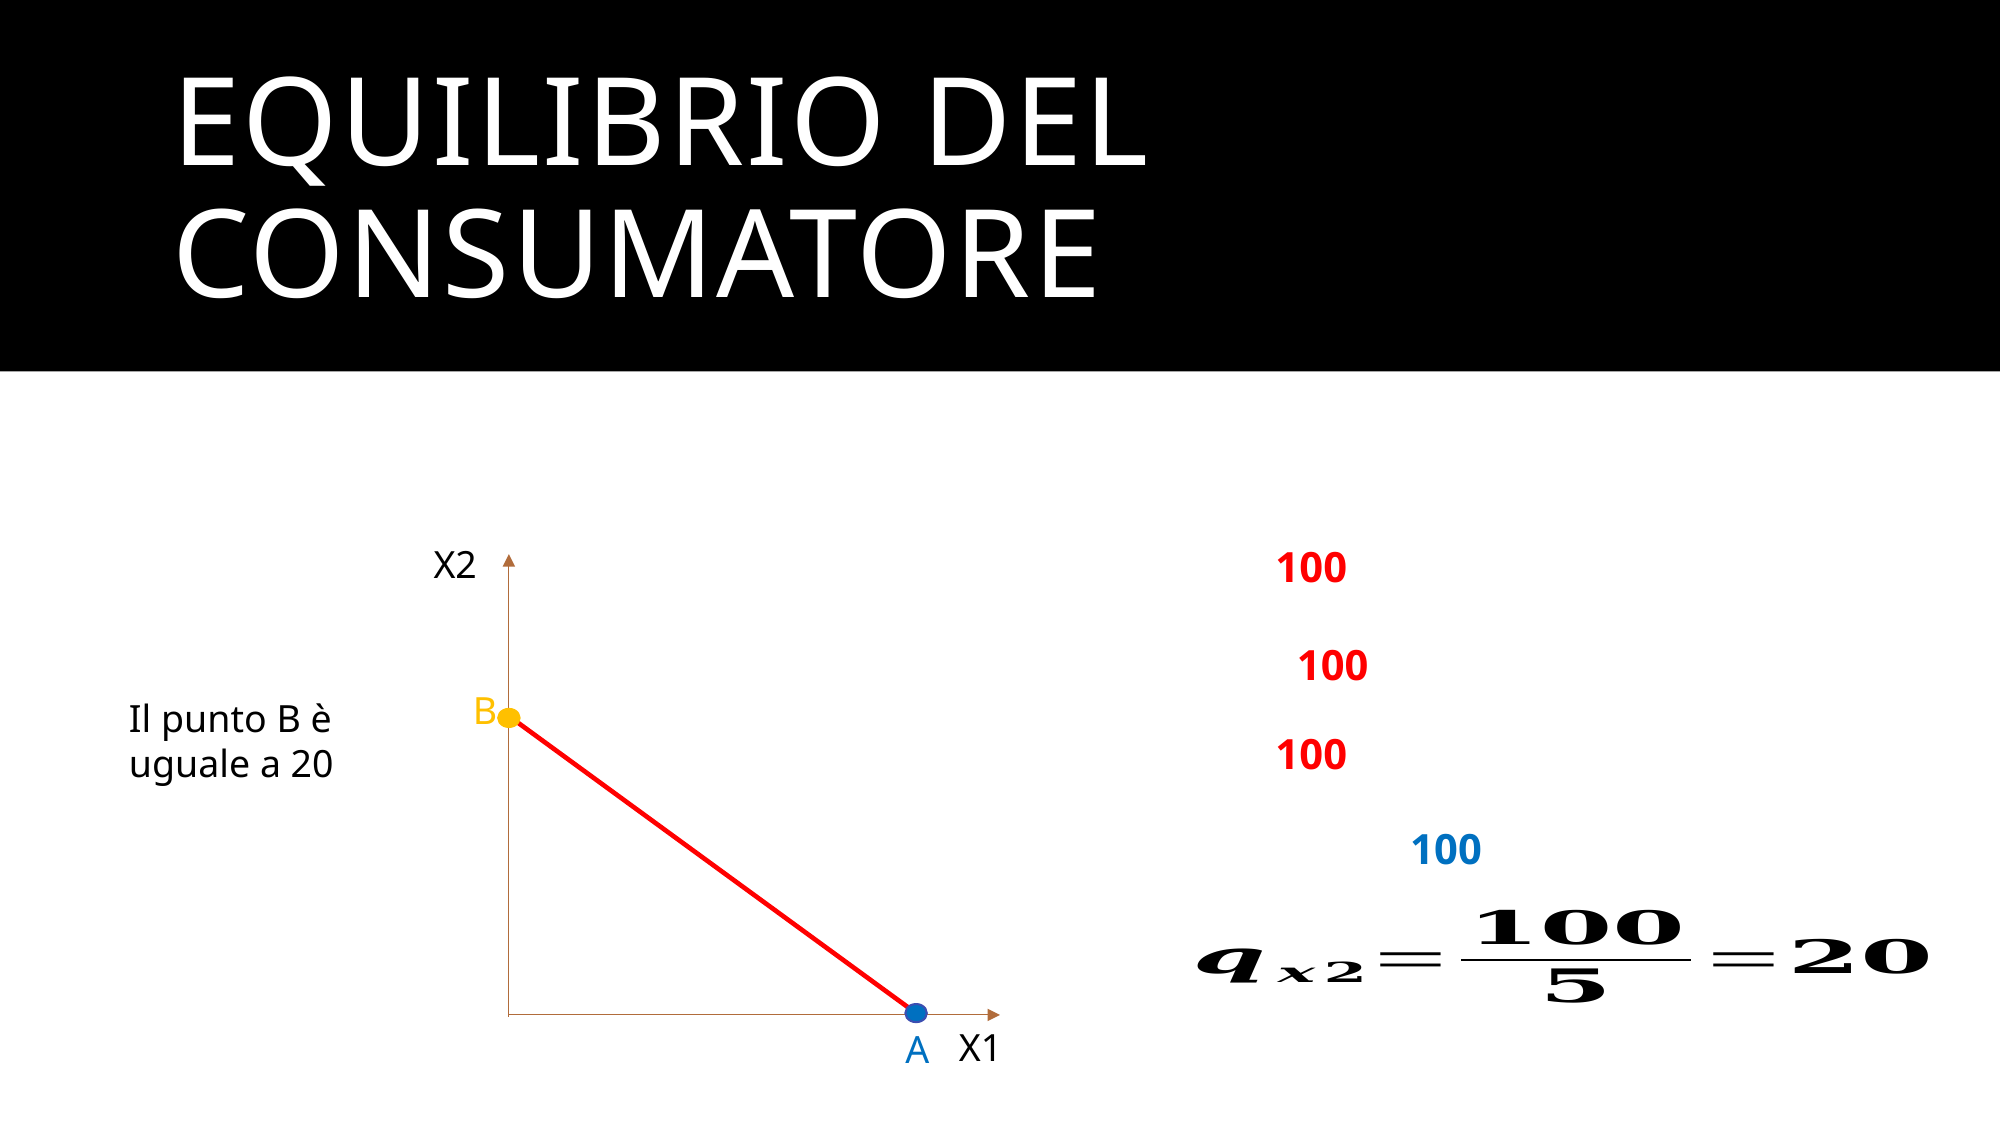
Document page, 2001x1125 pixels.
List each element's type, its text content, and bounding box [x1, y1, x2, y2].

text_box [916, 1003, 928, 1014]
text_box Il punto B è uguale a 20 [114, 687, 423, 793]
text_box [508, 716, 916, 1014]
text_box X2 [418, 533, 492, 594]
text_box A [890, 1018, 944, 1079]
text_box [509, 707, 521, 716]
text_box B [458, 679, 508, 740]
text_box B [509, 679, 513, 708]
text_box X1 [944, 1016, 1018, 1077]
text_box [497, 707, 508, 728]
title EQUILIBRIO DEL CONSUMATORE [157, 52, 1842, 332]
